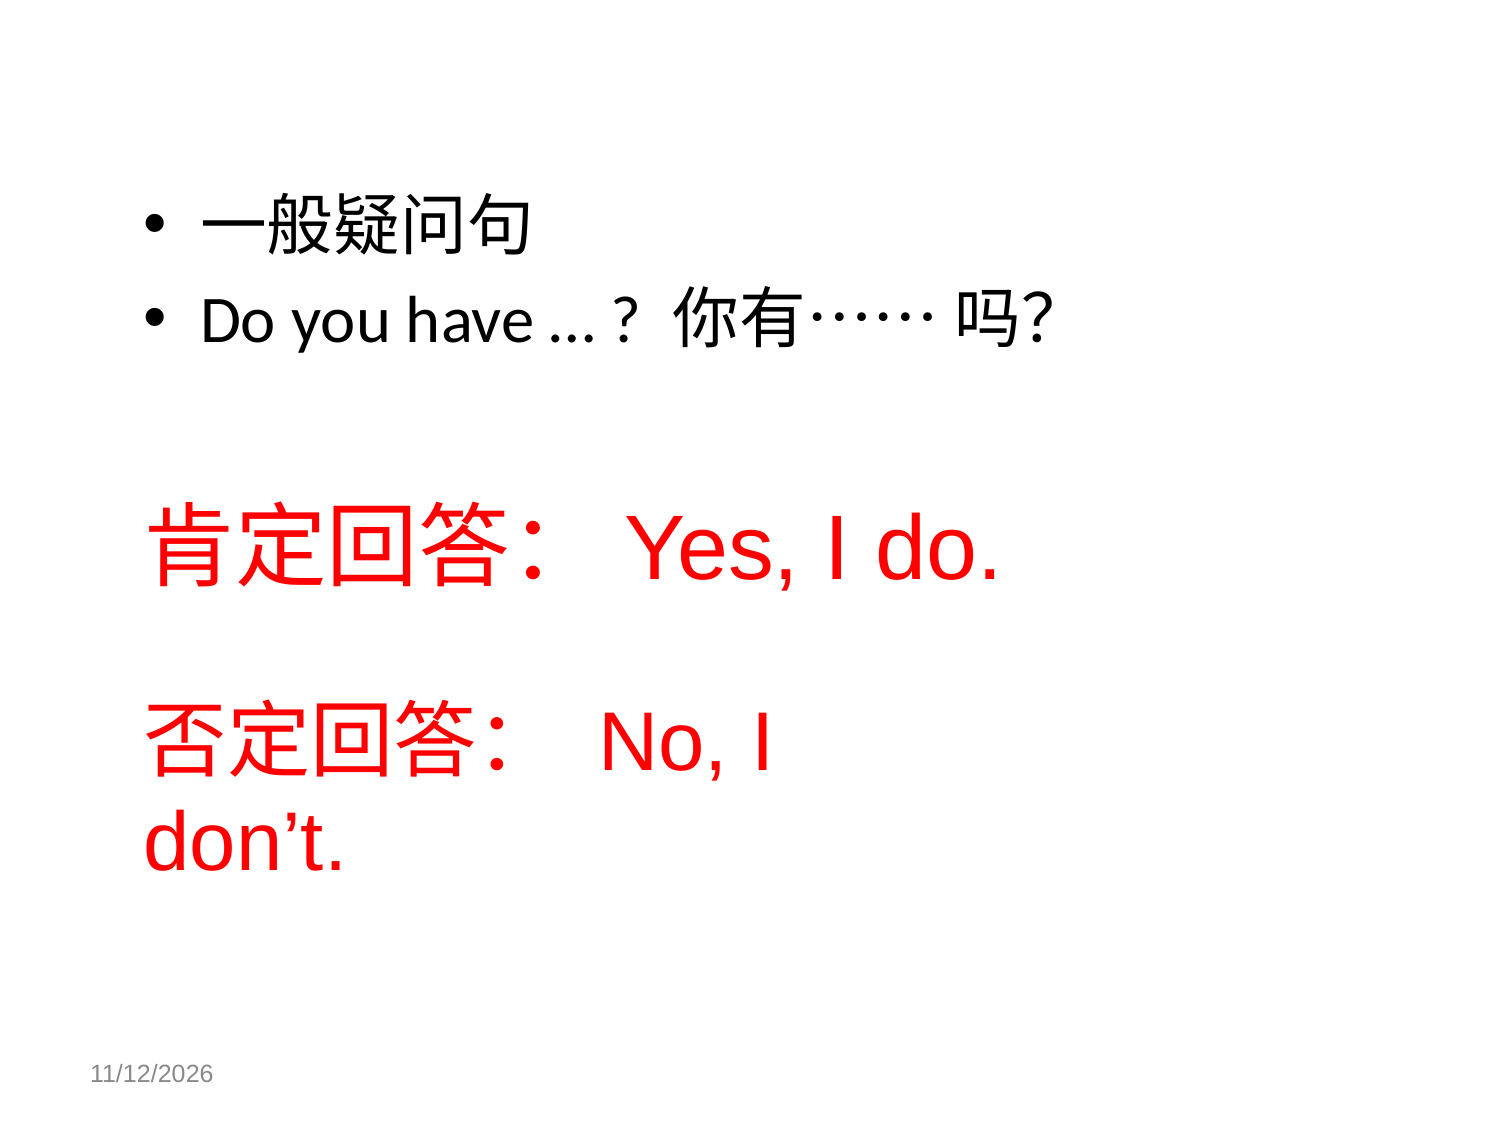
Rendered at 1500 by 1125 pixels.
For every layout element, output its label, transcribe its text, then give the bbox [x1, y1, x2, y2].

list 一般疑问句 Do you have … ? 你有…… 吗？ [128, 175, 1175, 457]
text_box 肯定回答：Yes, I do. [128, 480, 1149, 716]
text_box 否定回答： No, I don’t. [128, 679, 1008, 895]
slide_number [75, 1042, 425, 1103]
